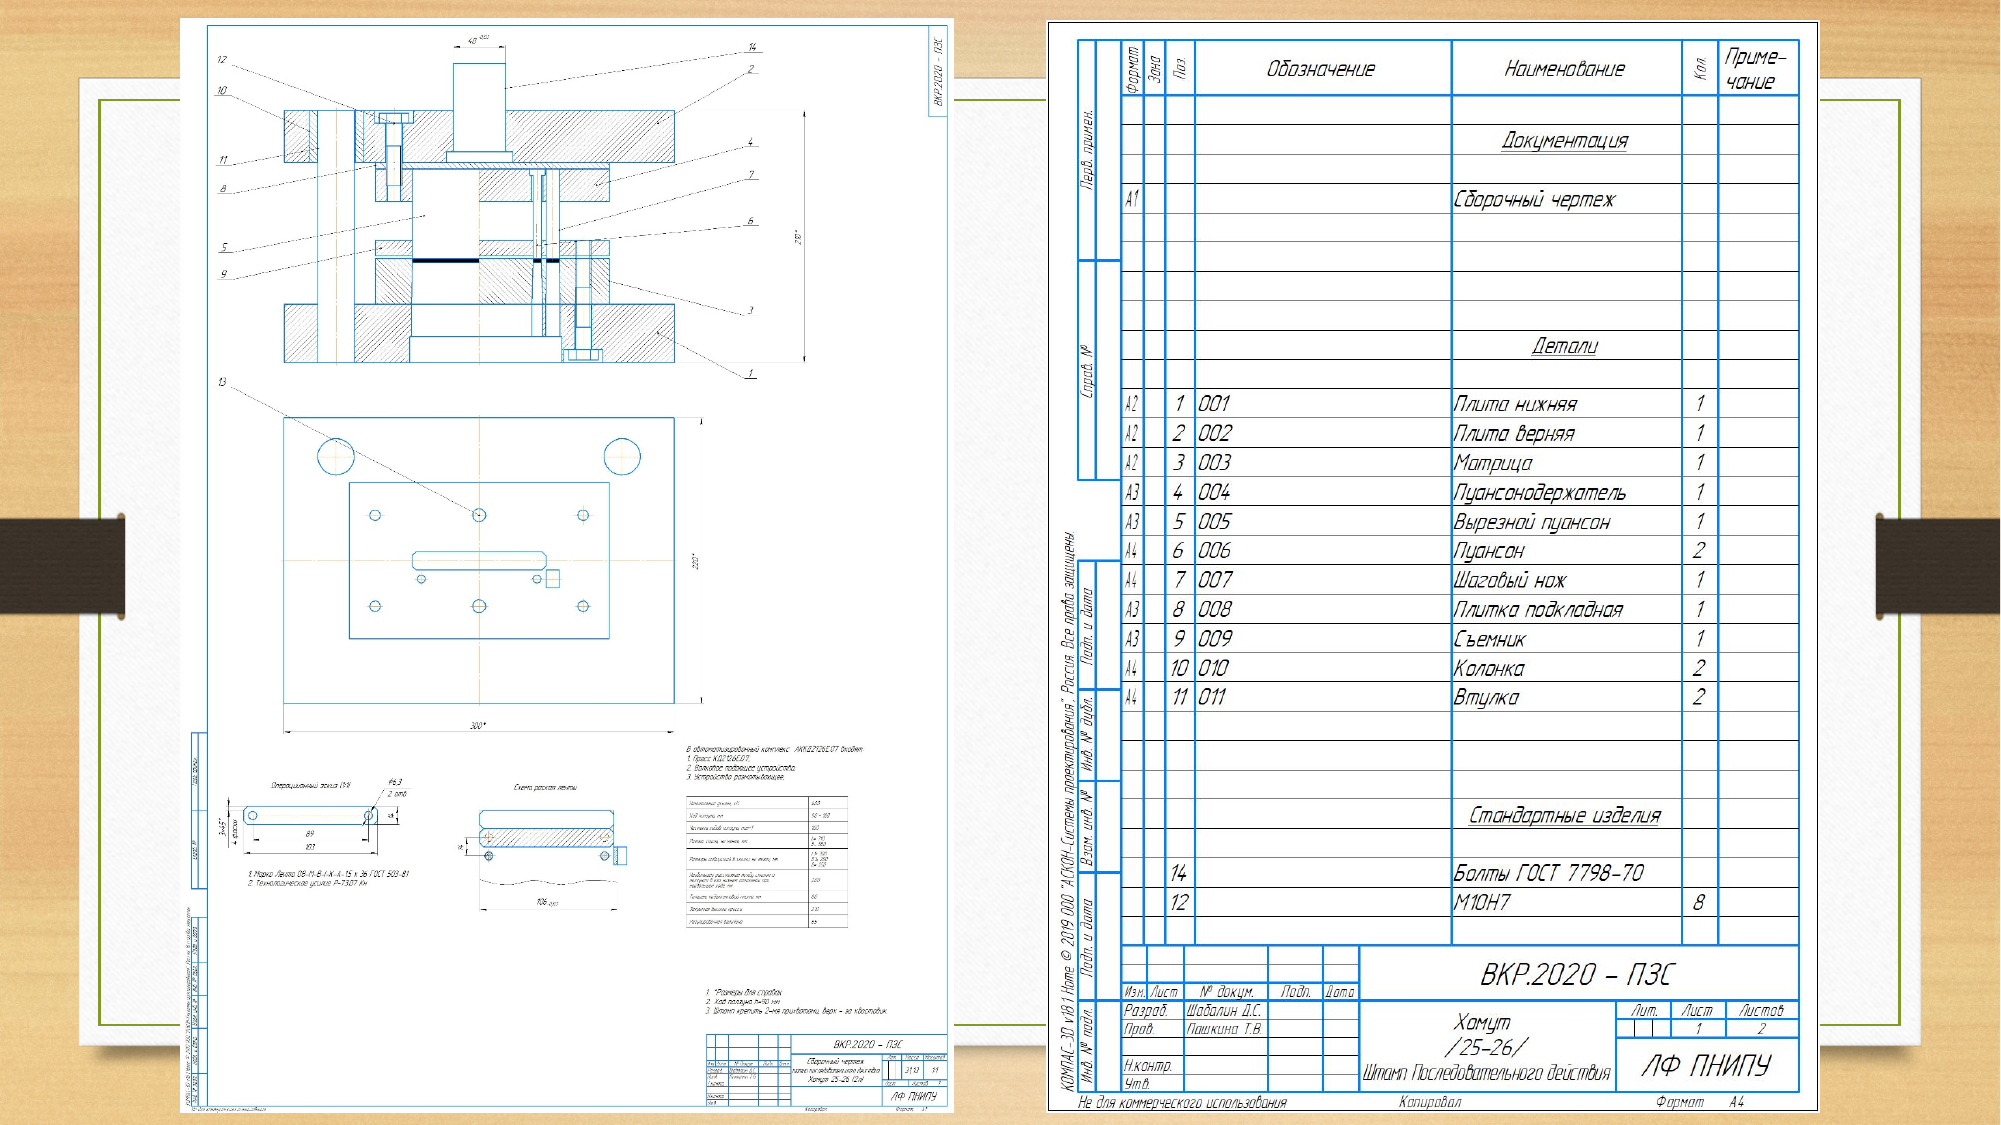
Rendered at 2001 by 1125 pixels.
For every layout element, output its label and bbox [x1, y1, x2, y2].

picture [0, 0, 2001, 1125]
list [179, 17, 954, 1113]
